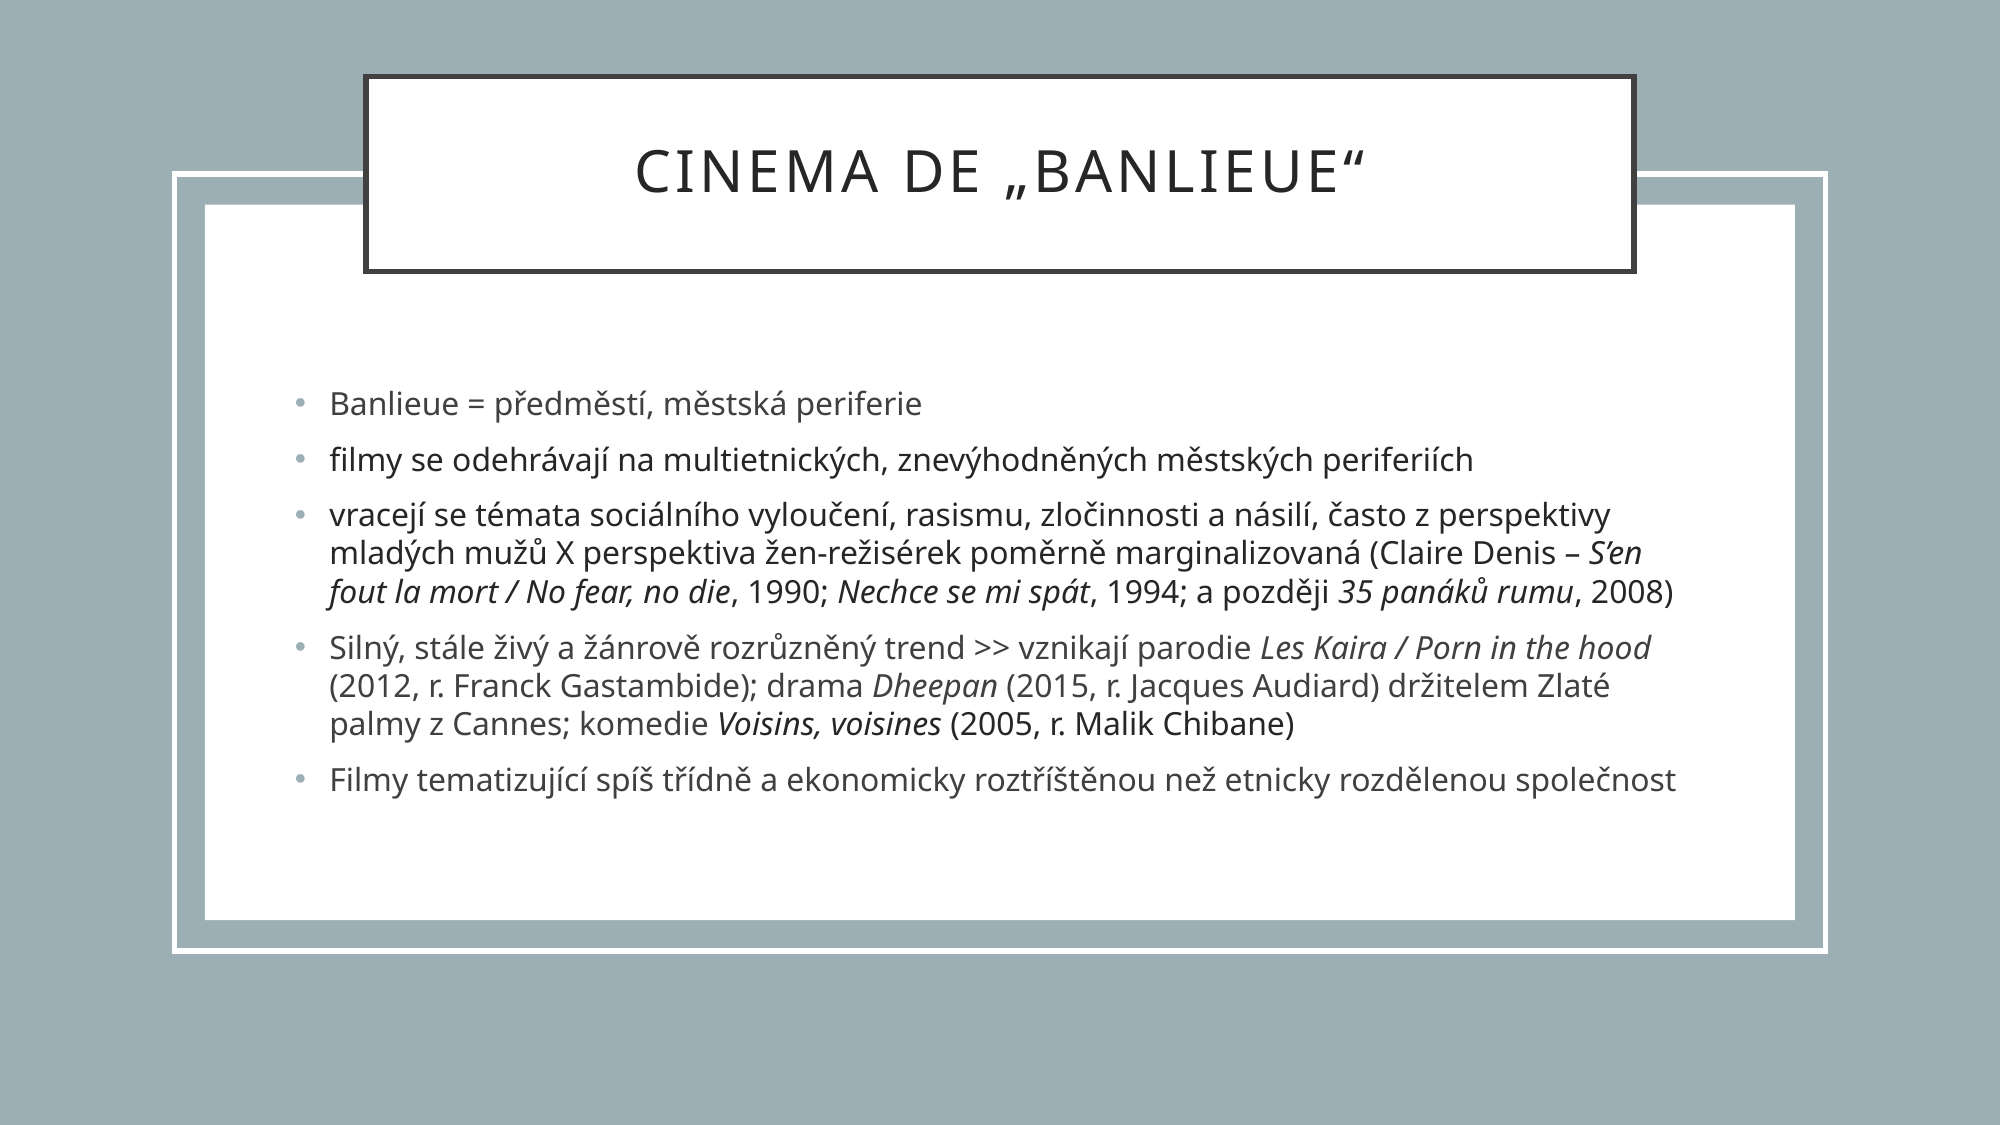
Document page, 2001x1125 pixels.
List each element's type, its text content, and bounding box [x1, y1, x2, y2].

list Banlieue = předměstí, městská periferie filmy se odehrávají na multietnických, znevýhodněných městských periferiích vracejí se témata sociálního vyloučení, rasismu, zločinnosti a násilí, často z perspektivy mladých mužů X perspektiva žen-režisérek poměrně marginalizovaná (Claire Denis – S’en fout la mort / No fear, no die, 1990; Nechce se mi spát, 1994; a později 35 panáků rumu, 2008) Silný, stále živý a žánrově rozrůzněný trend >> vznikají parodie Les Kaira / Porn in the hood (2012, r. Franck Gastambide); drama Dheepan (2015, r. Jacques Audiard) držitelem Zlaté palmy z Cannes; komedie Voisins, voisines (2005, r. Malik Chibane) Filmy tematizující spíš třídně a ekonomicky roztříštěnou než etnicky rozdělenou společnost [279, 375, 1721, 849]
text_box [0, 0, 2000, 1125]
title Cinema de „Banlieue“ [363, 74, 1637, 274]
text_box [173, 173, 1827, 952]
